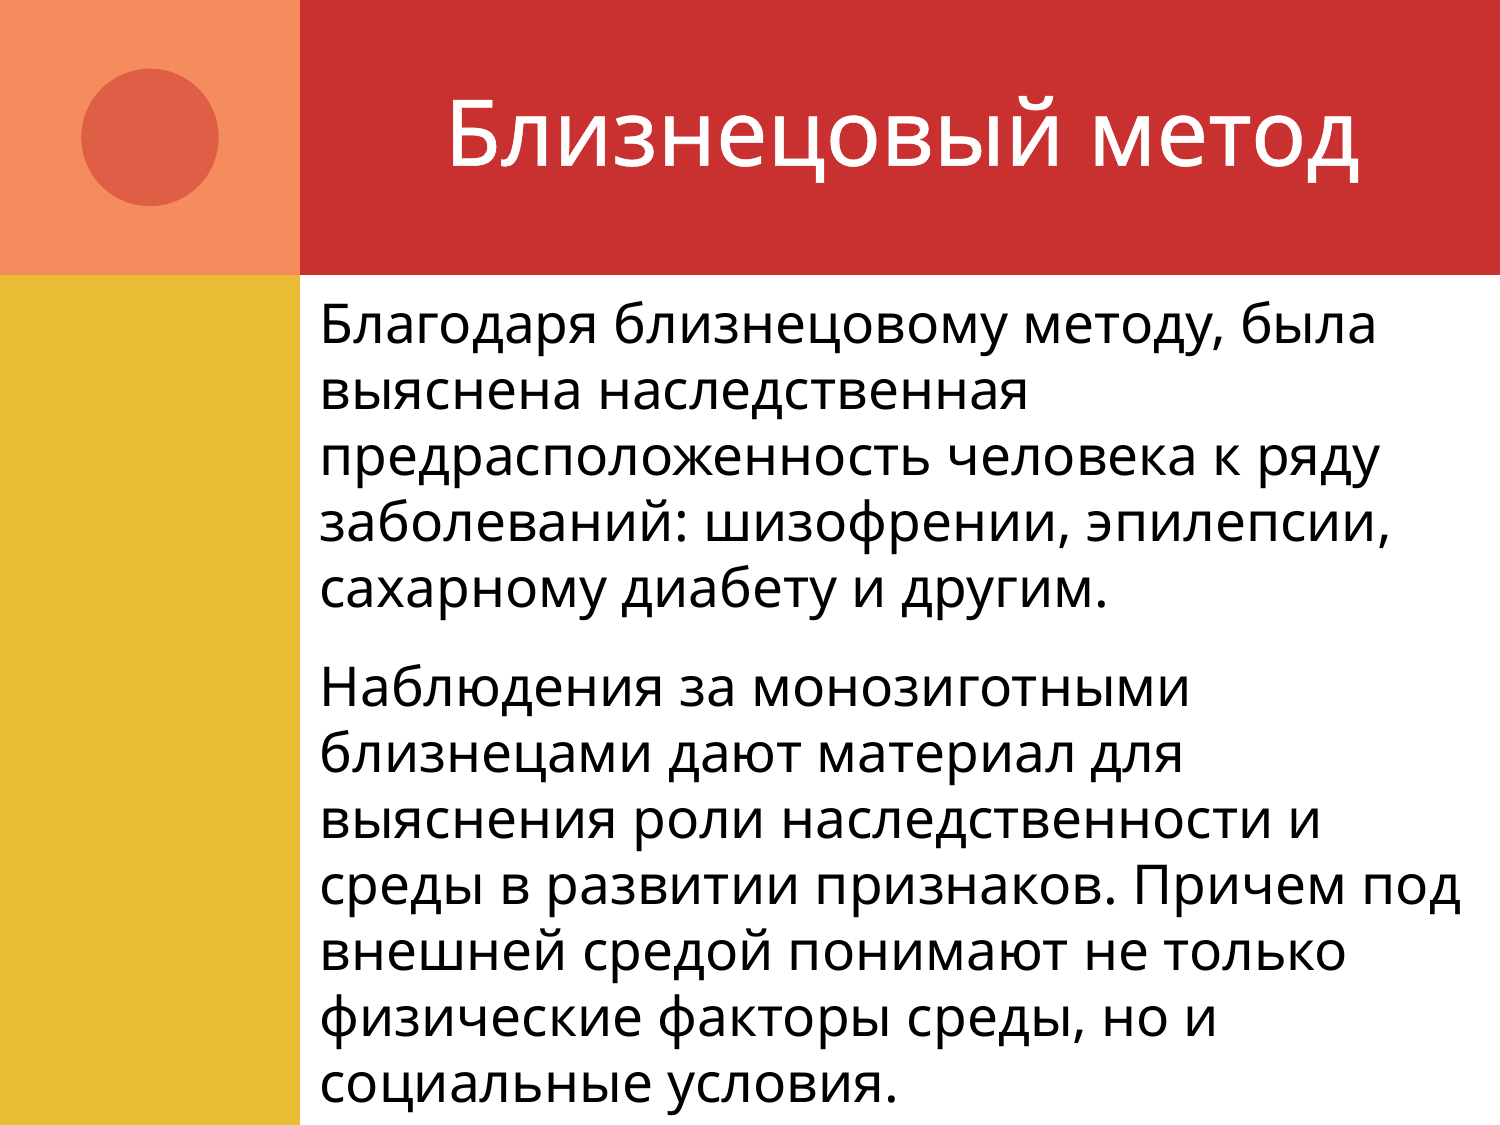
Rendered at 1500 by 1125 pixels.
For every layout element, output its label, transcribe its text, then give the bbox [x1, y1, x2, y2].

title Близнецовый метод [304, 0, 1500, 258]
list Благодаря близнецовому методу, была выяснена наследственная предрасположенность человека к ряду заболеваний: шизофрении, эпилепсии, сахарному диабету и другим. Наблюдения за монозиготными близнецами дают материал для выяснения роли наследственности и среды в развитии признаков. Причем под внешней средой понимают не только физические факторы среды, но и социальные условия. [304, 281, 1500, 1125]
